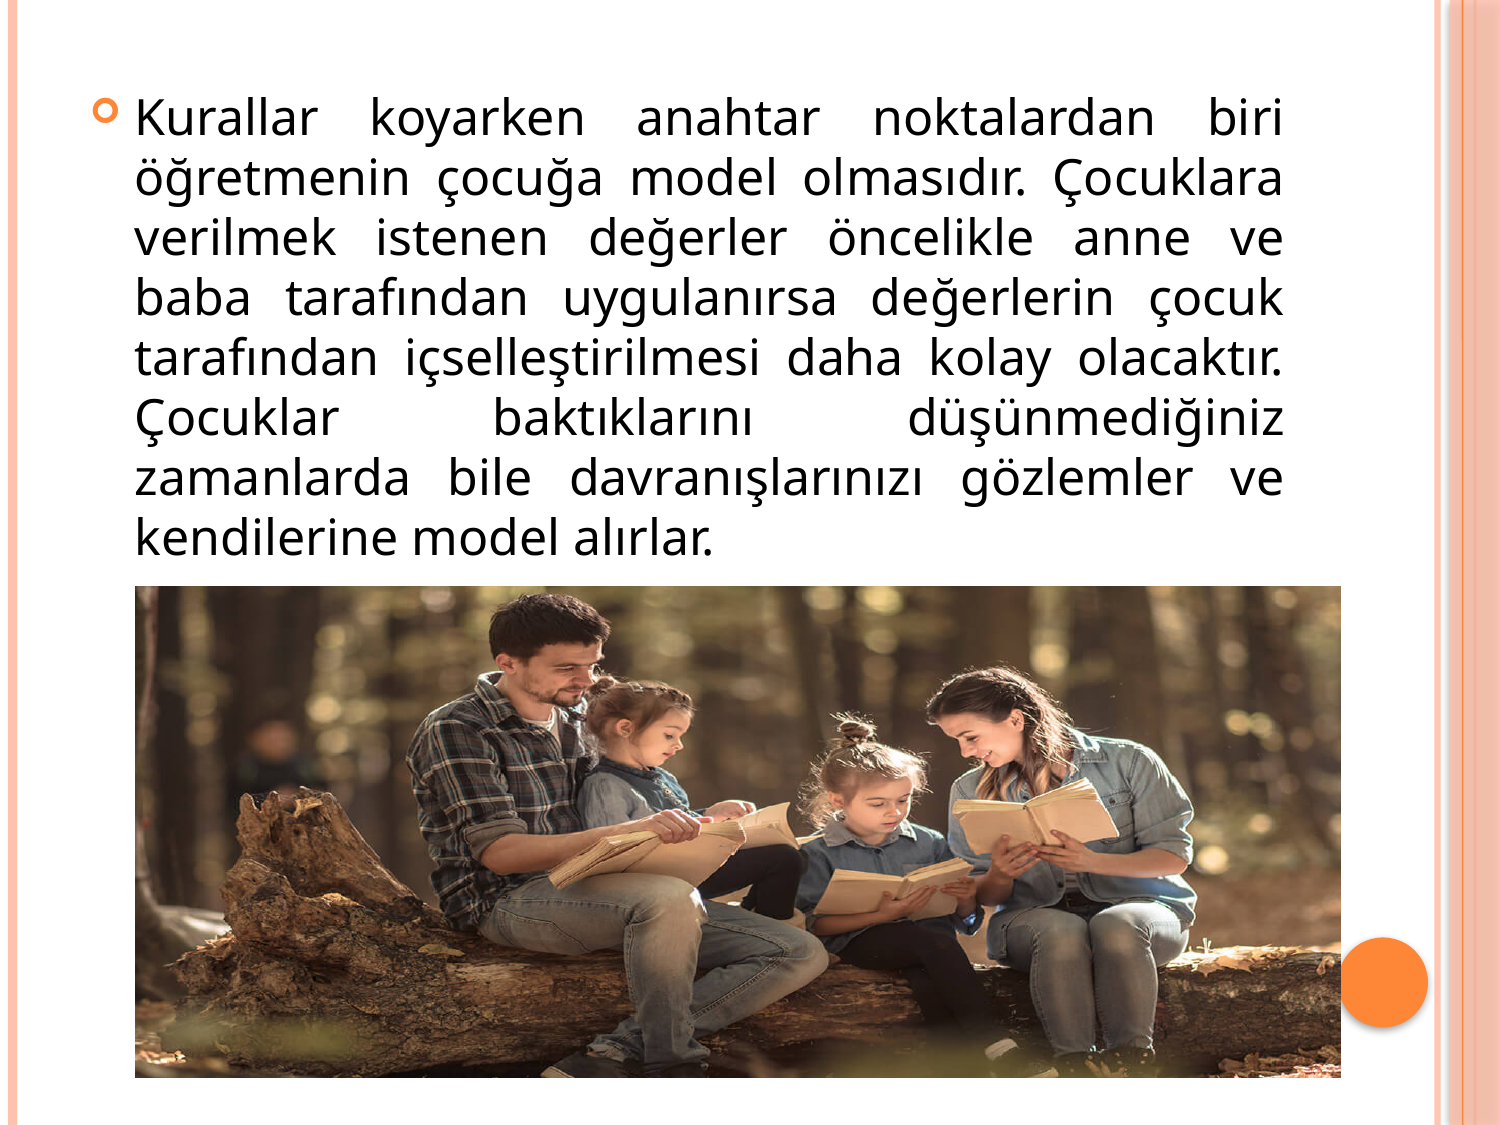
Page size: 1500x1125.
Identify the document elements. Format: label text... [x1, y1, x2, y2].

list Kurallar koyarken anahtar noktalardan biri öğretmenin çocuğa model olmasıdır. Çocuklara verilmek istenen değerler öncelikle anne ve baba tarafından uygulanırsa değerlerin çocuk tarafından içselleştirilmesi daha kolay olacaktır. Çocuklar baktıklarını düşünmediğiniz zamanlarda bile davranışlarınızı gözlemler ve kendilerine model alırlar. [75, 78, 1300, 1062]
picture [135, 585, 1342, 1079]
